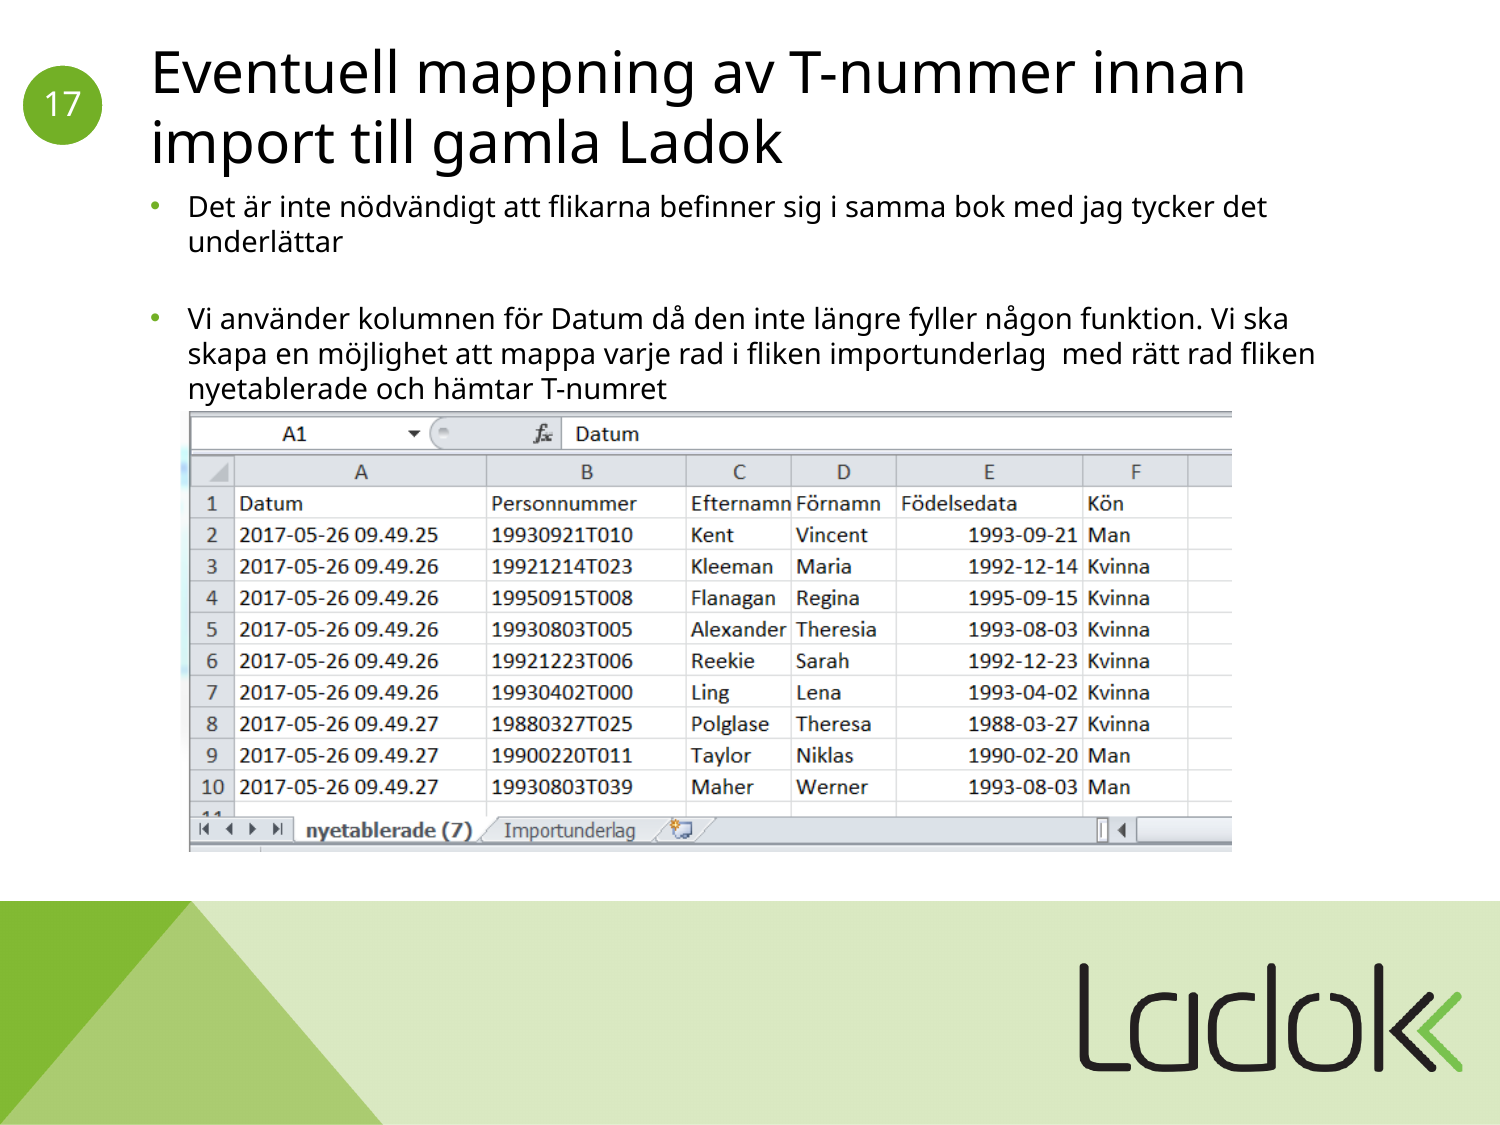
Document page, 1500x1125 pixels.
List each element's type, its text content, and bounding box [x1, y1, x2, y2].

picture [179, 410, 1232, 853]
title Eventuell mappning av T-nummer innan import till gamla Ladok [135, 60, 1369, 150]
list Det är inte nödvändigt att flikarna befinner sig i samma bok med jag tycker det underlättar Vi använder kolumnen för Datum då den inte längre fyller någon funktion. Vi ska skapa en möjlighet att mappa varje rad i fliken importunderlag med rätt rad fliken nyetablerade och hämtar T-numret [135, 180, 1369, 870]
picture [0, 901, 1500, 1125]
